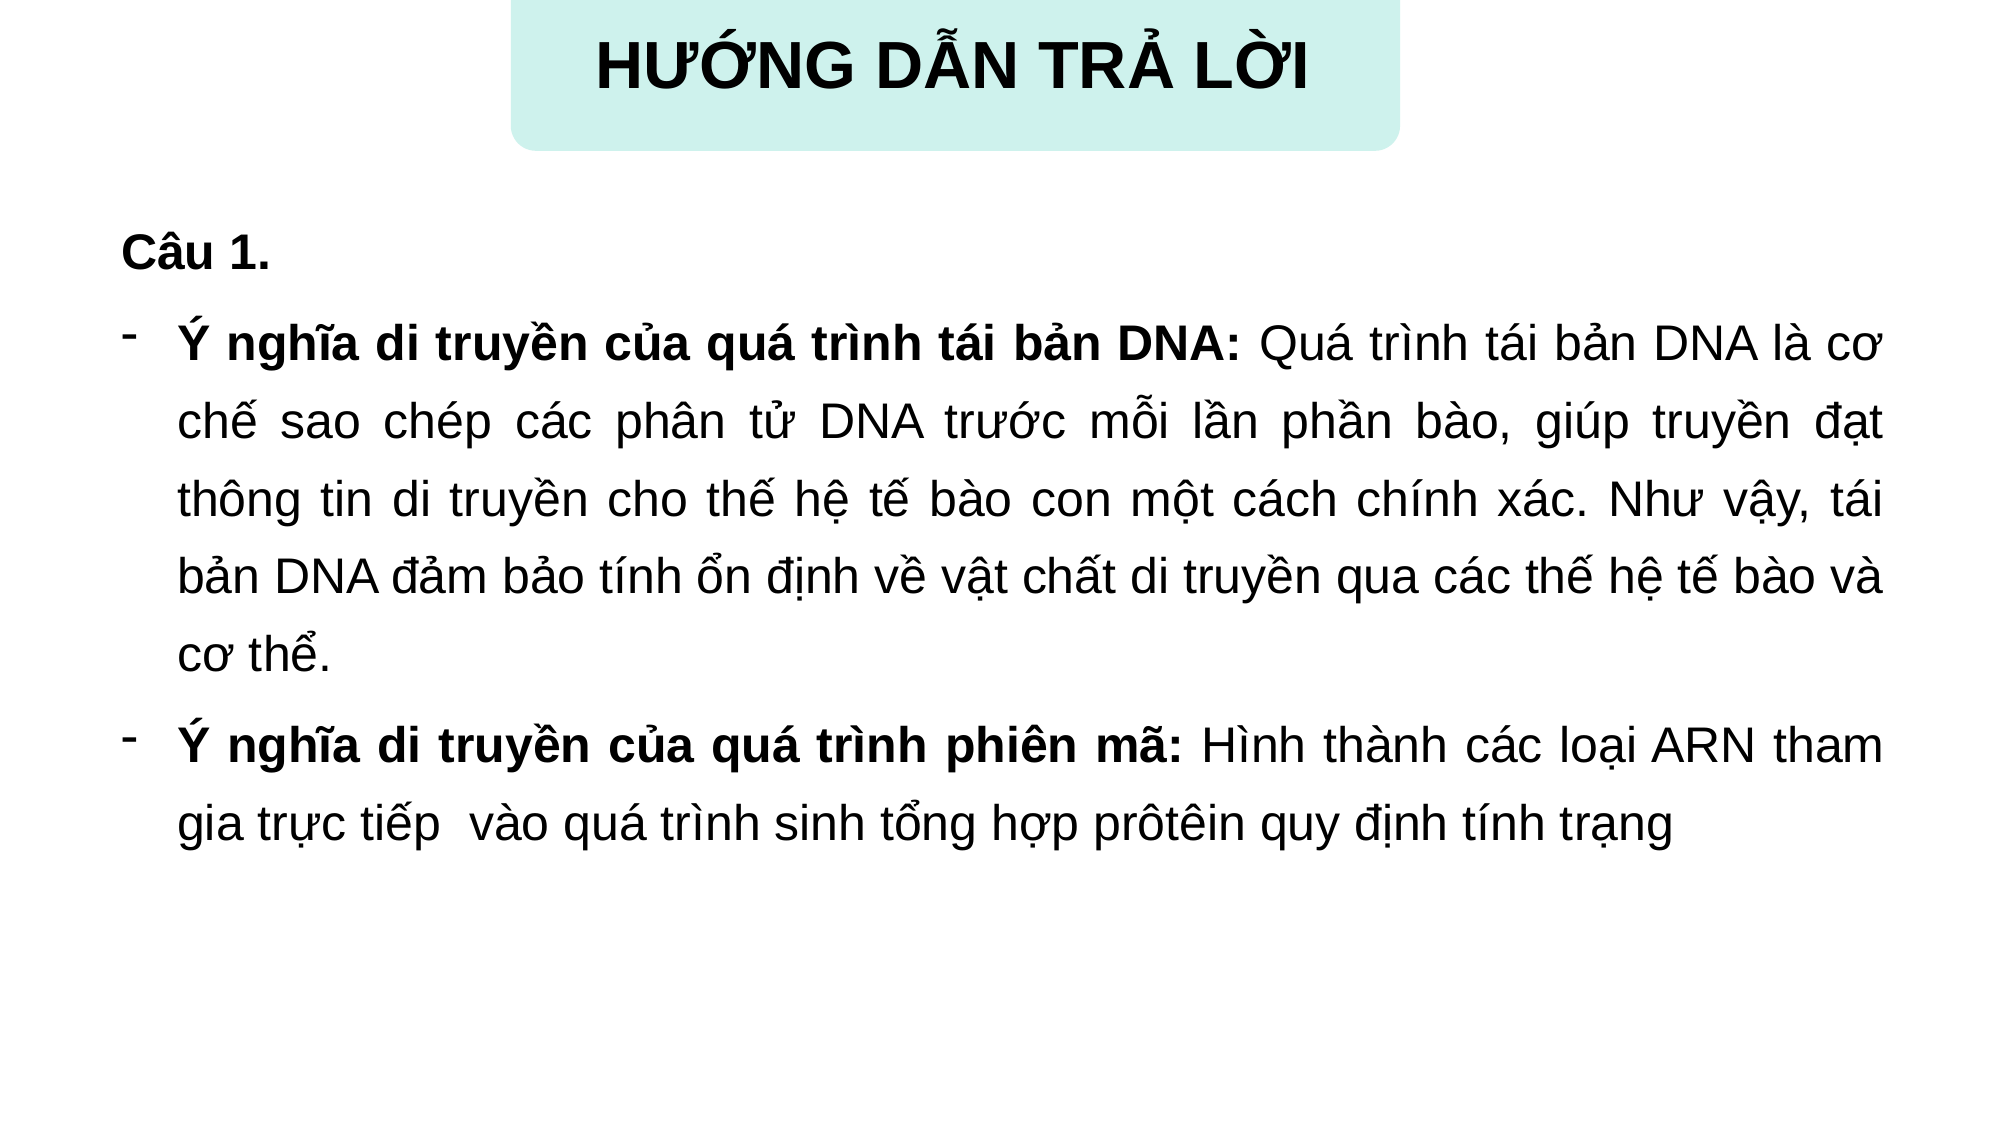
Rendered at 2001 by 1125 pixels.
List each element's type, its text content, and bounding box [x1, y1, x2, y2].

text_box HƯỚNG DẪN TRẢ LỜI [573, 14, 1333, 110]
text_box [509, 0, 1402, 152]
text_box Câu 1. Ý nghĩa di truyền của quá trình tái bản DNA: Quá trình tái bản DNA là cơ chế sao chép các phân tử DNA trước mỗi lần phần bào, giúp truyền đạt thông tin di truyền cho thế hệ tế bào con một cách chính xác. Như vậy, tái bản DNA đảm bảo tính ổn định về vật chất di truyền qua các thế hệ tế bào và cơ thể. Ý nghĩa di truyền của quá trình phiên mã: Hình thành các loại ARN tham gia trực tiếp vào quá trình sinh tổng hợp prôtêin quy định tính trạng [106, 194, 1900, 858]
